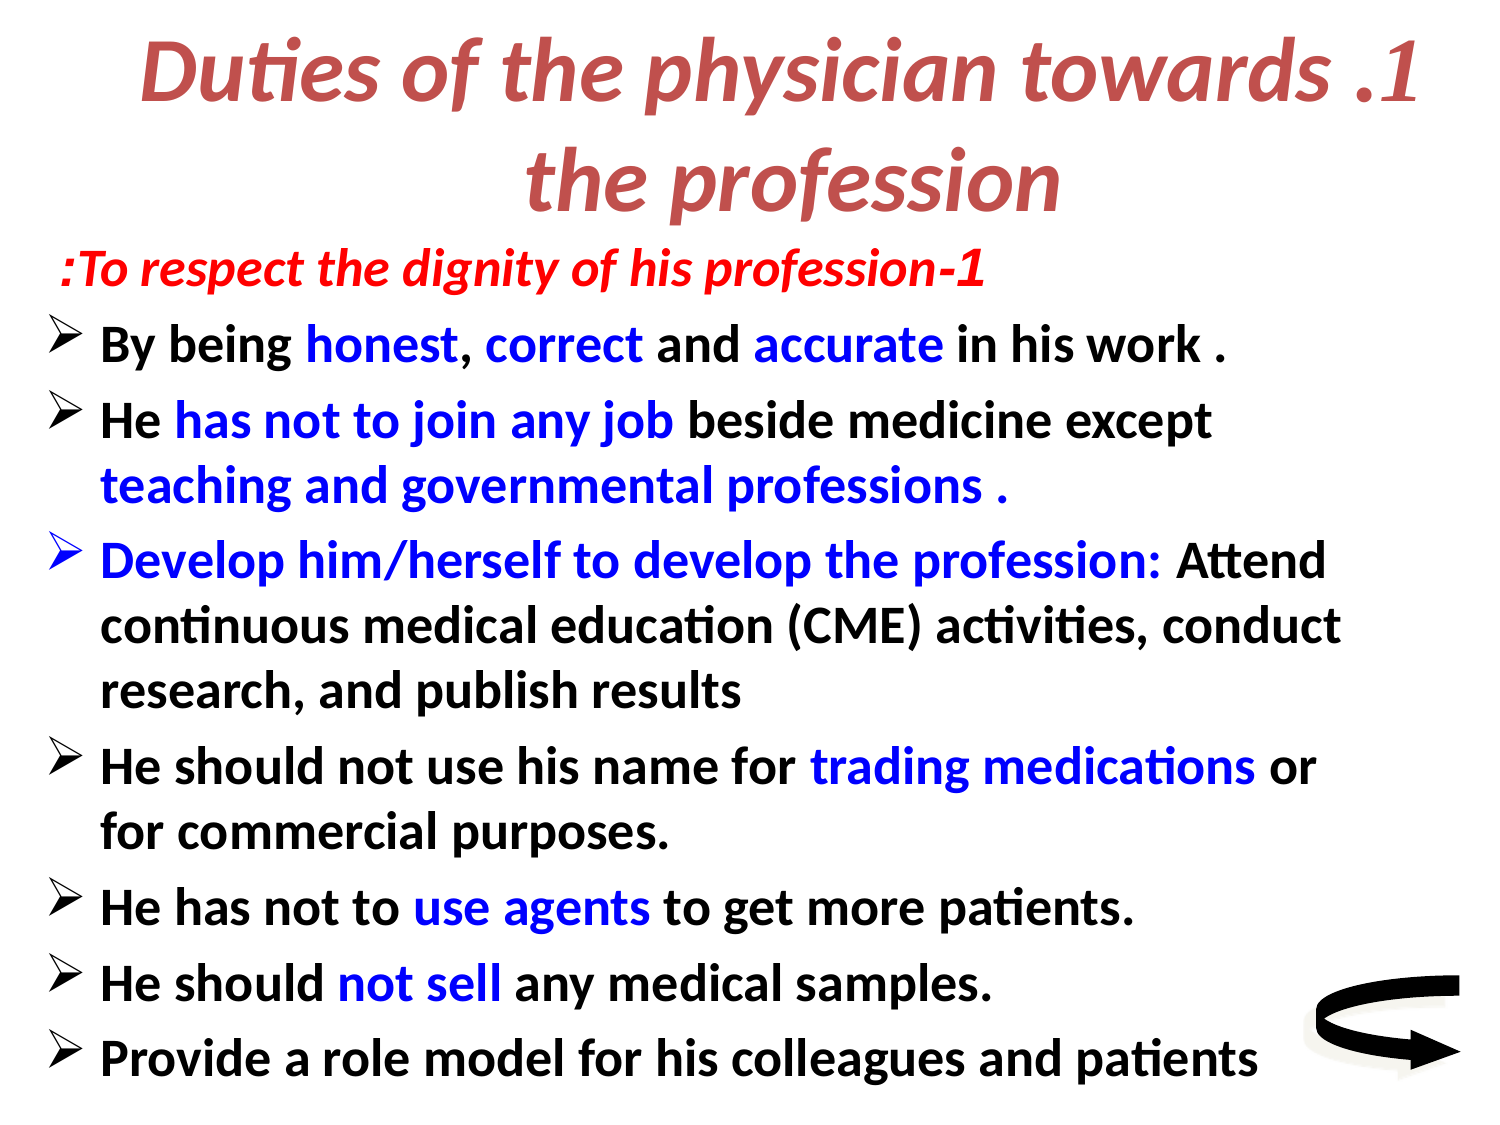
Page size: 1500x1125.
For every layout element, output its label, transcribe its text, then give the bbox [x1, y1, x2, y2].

list 1-To respect the dignity of his profession: By being honest, correct and accurate in his work . He has not to join any job beside medicine except teaching and governmental professions . Develop him/herself to develop the profession: Attend continuous medical education (CME) activities, conduct research, and publish results He should not use his name for trading medications or for commercial purposes. He has not to use agents to get more patients. He should not sell any medical samples. Provide a role model for his colleagues and patients [29, 224, 1388, 900]
text_box [1316, 976, 1459, 1069]
title 1. Duties of the physician towards the profession [64, 0, 1500, 240]
